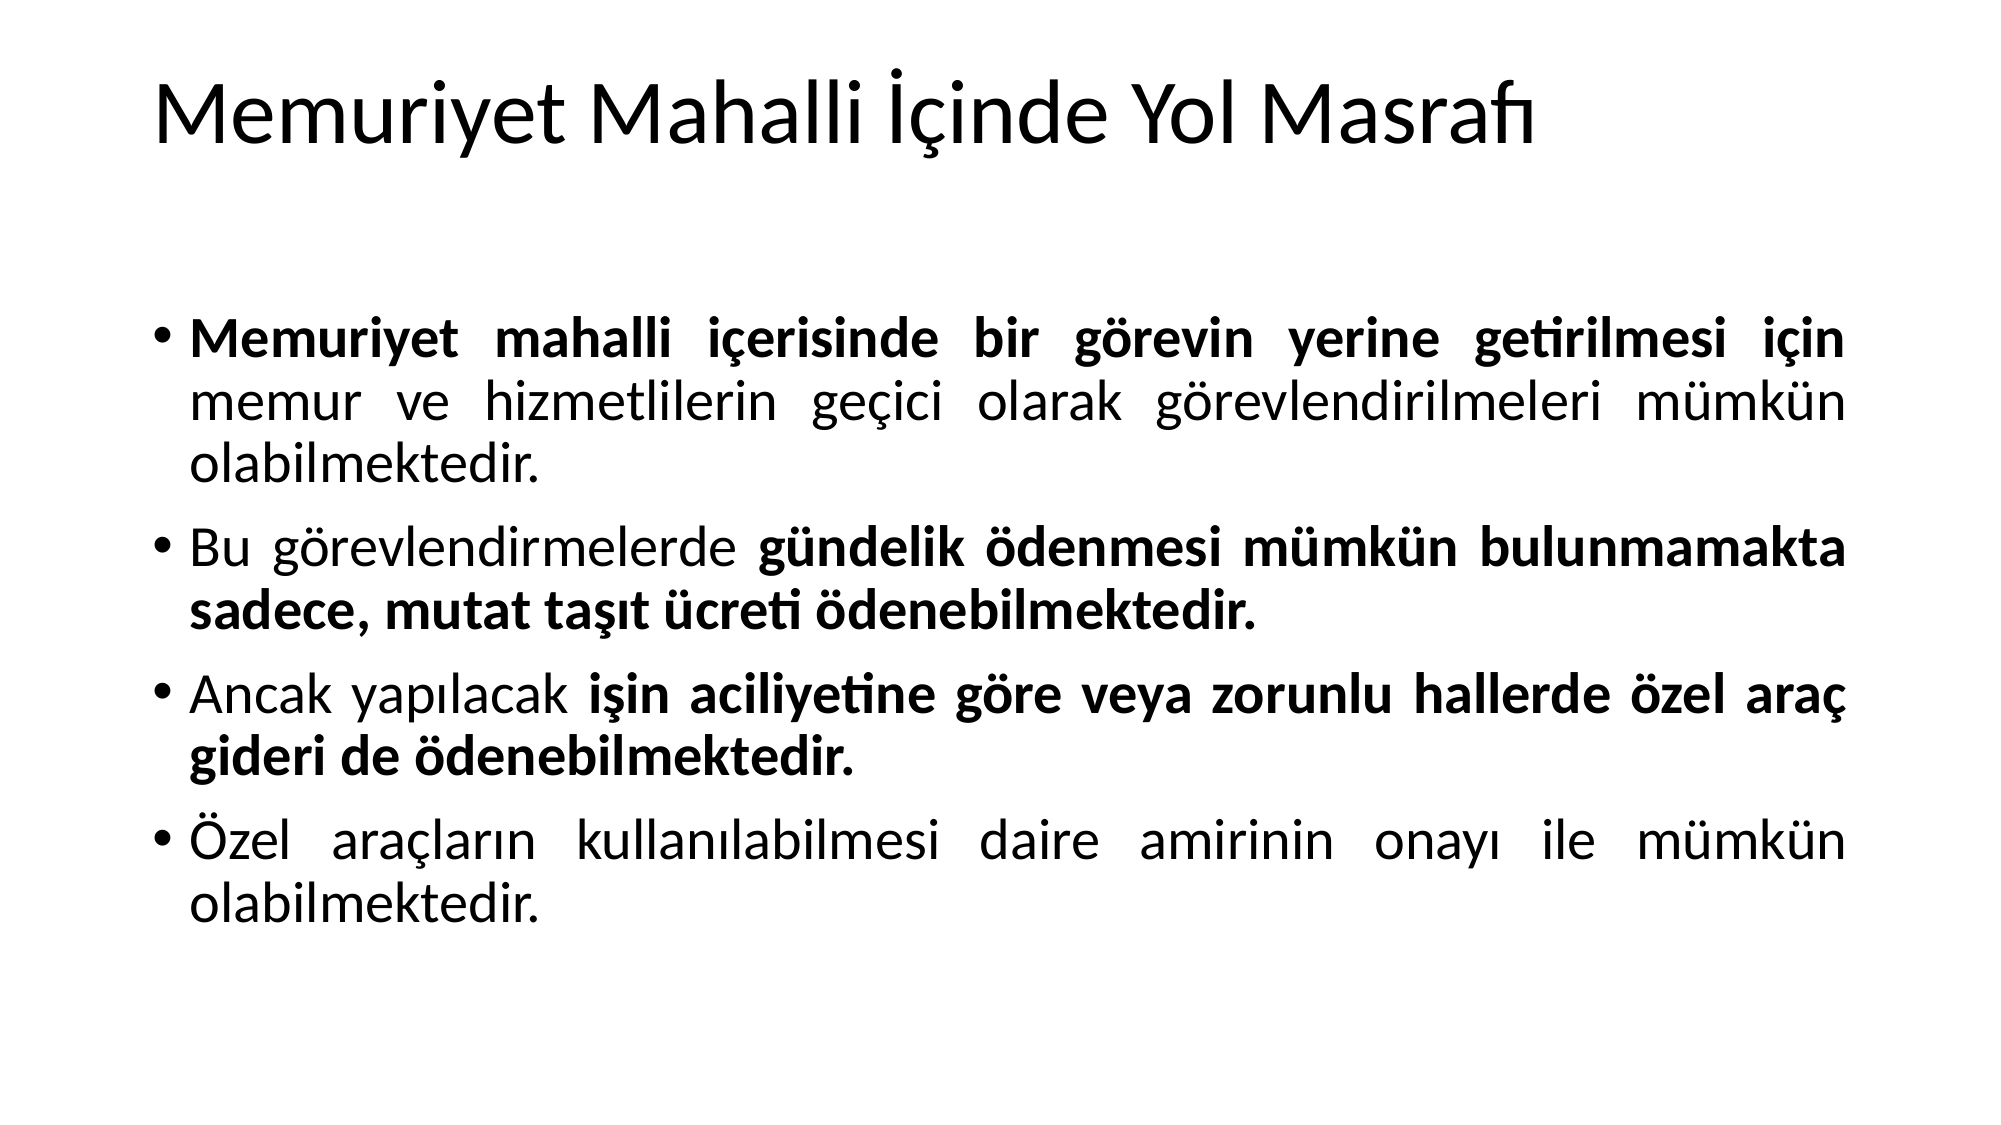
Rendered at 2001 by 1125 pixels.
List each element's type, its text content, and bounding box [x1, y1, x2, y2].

list Memuriyet mahalli içerisinde bir görevin yerine getirilmesi için memur ve hizmetlilerin geçici olarak görevlendirilmeleri mümkün olabilmektedir.​ Bu görevlendirmelerde gündelik ödenmesi mümkün bulunmamakta sadece, mutat taşıt ücreti ödenebilmektedir. ​ Ancak yapılacak işin aciliyetine göre veya zorunlu hallerde özel araç gideri de ödenebilmektedir. ​ Özel araçların kullanılabilmesi daire amirinin onayı ile mümkün olabilmektedir.​ [137, 299, 1863, 1014]
title Memuriyet Mahalli İçinde Yol Masrafı [137, 59, 1863, 278]
